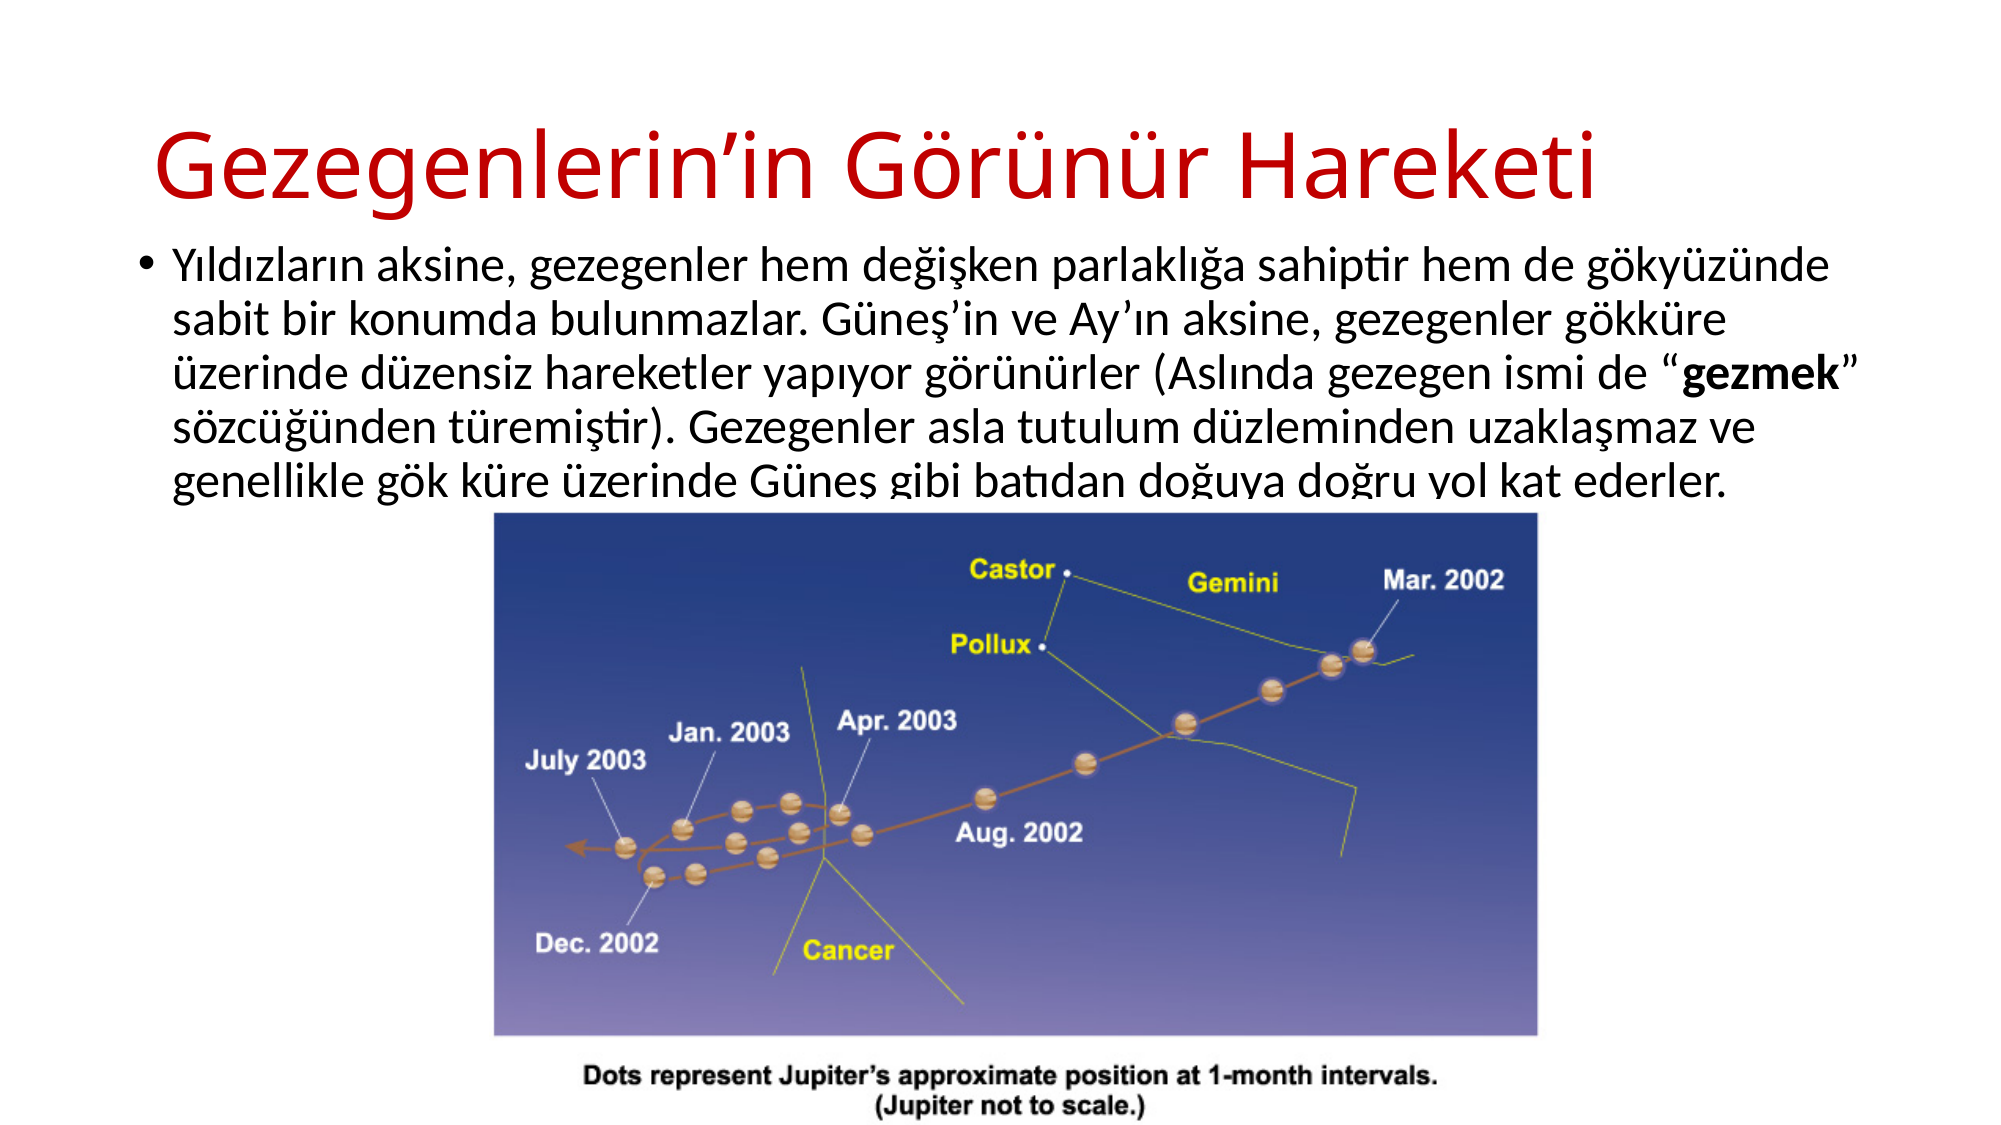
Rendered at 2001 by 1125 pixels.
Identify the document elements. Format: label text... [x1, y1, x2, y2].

title Gezegenlerin’in Görünür Hareketi [137, 59, 1863, 230]
picture [477, 499, 1558, 1125]
list Yıldızların aksine, gezegenler hem değişken parlaklığa sahiptir hem de gökyüzünde sabit bir konumda bulunmazlar. Güneş’in ve Ay’ın aksine, gezegenler gökküre üzerinde düzensiz hareketler yapıyor görünürler (Aslında gezegen ismi de “gezmek” sözcüğünden türemiştir). Gezegenler asla tutulum düzleminden uzaklaşmaz ve genellikle gök küre üzerinde Güneş gibi batıdan doğuya doğru yol kat ederler. [122, 230, 1882, 530]
